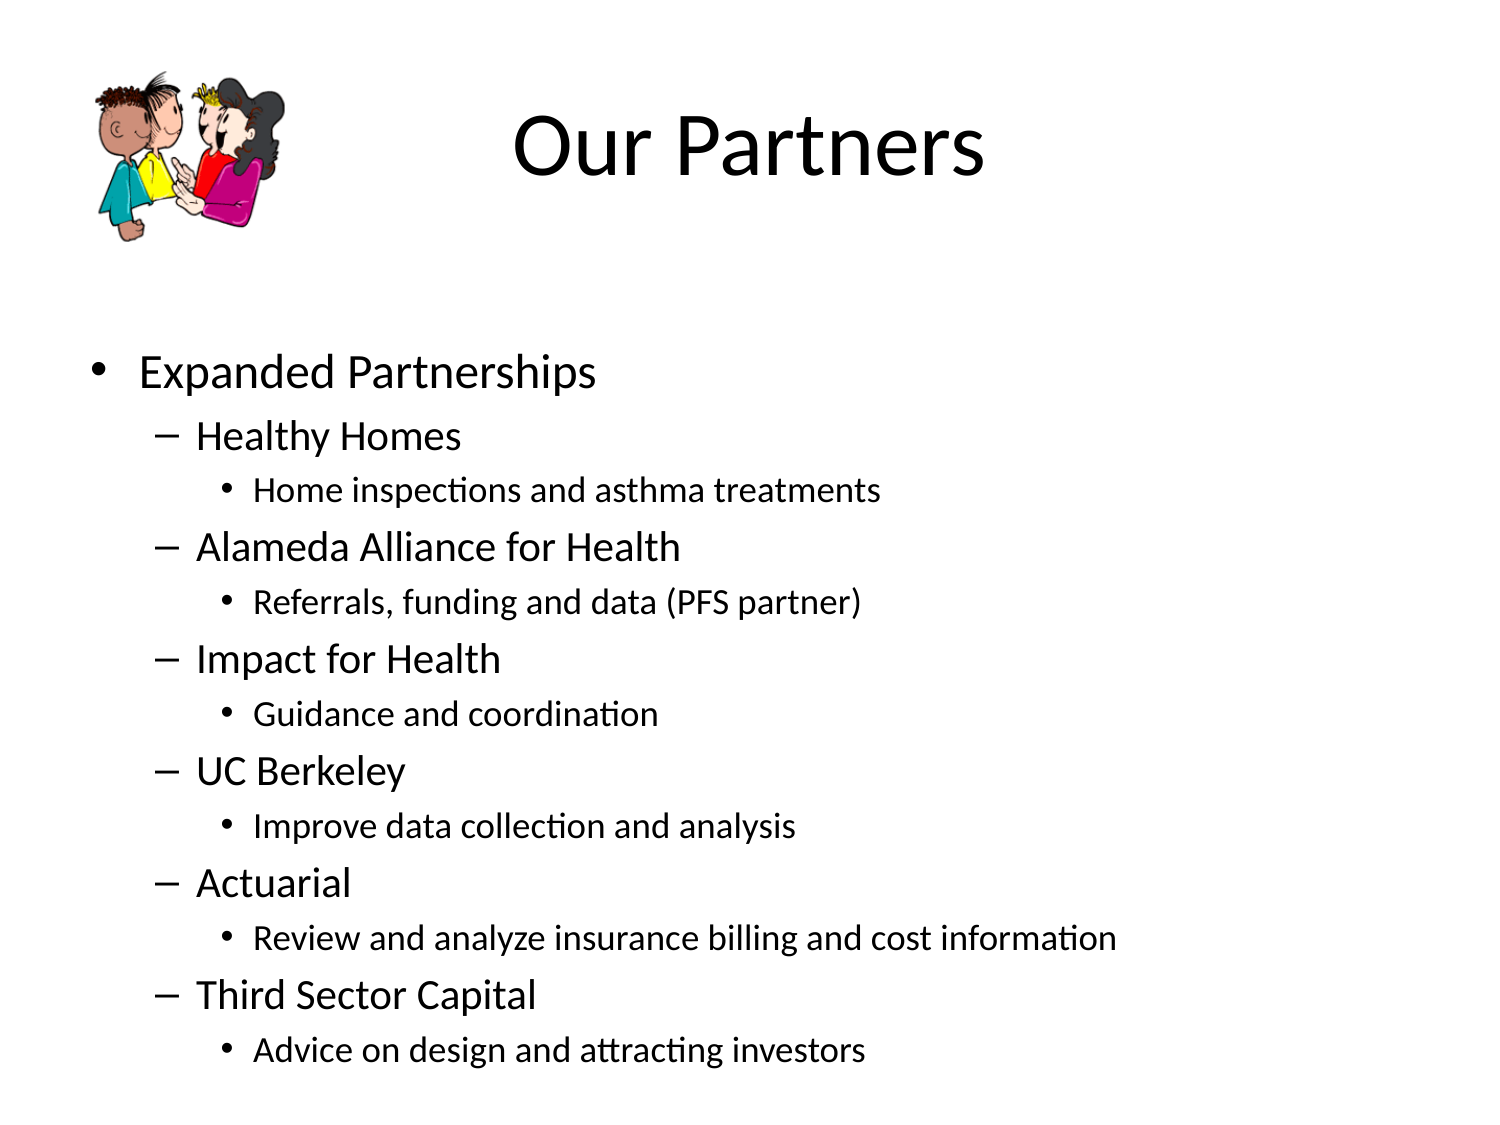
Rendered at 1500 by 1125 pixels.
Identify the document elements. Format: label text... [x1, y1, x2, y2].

title Our Partners [75, 45, 1425, 233]
picture [87, 62, 295, 250]
list Expanded Partnerships Healthy Homes Home inspections and asthma treatments Alameda Alliance for Health Referrals, funding and data (PFS partner) Impact for Health Guidance and coordination UC Berkeley Improve data collection and analysis Actuarial Review and analyze insurance billing and cost information Third Sector Capital Advice on design and attracting investors [75, 262, 1425, 1088]
